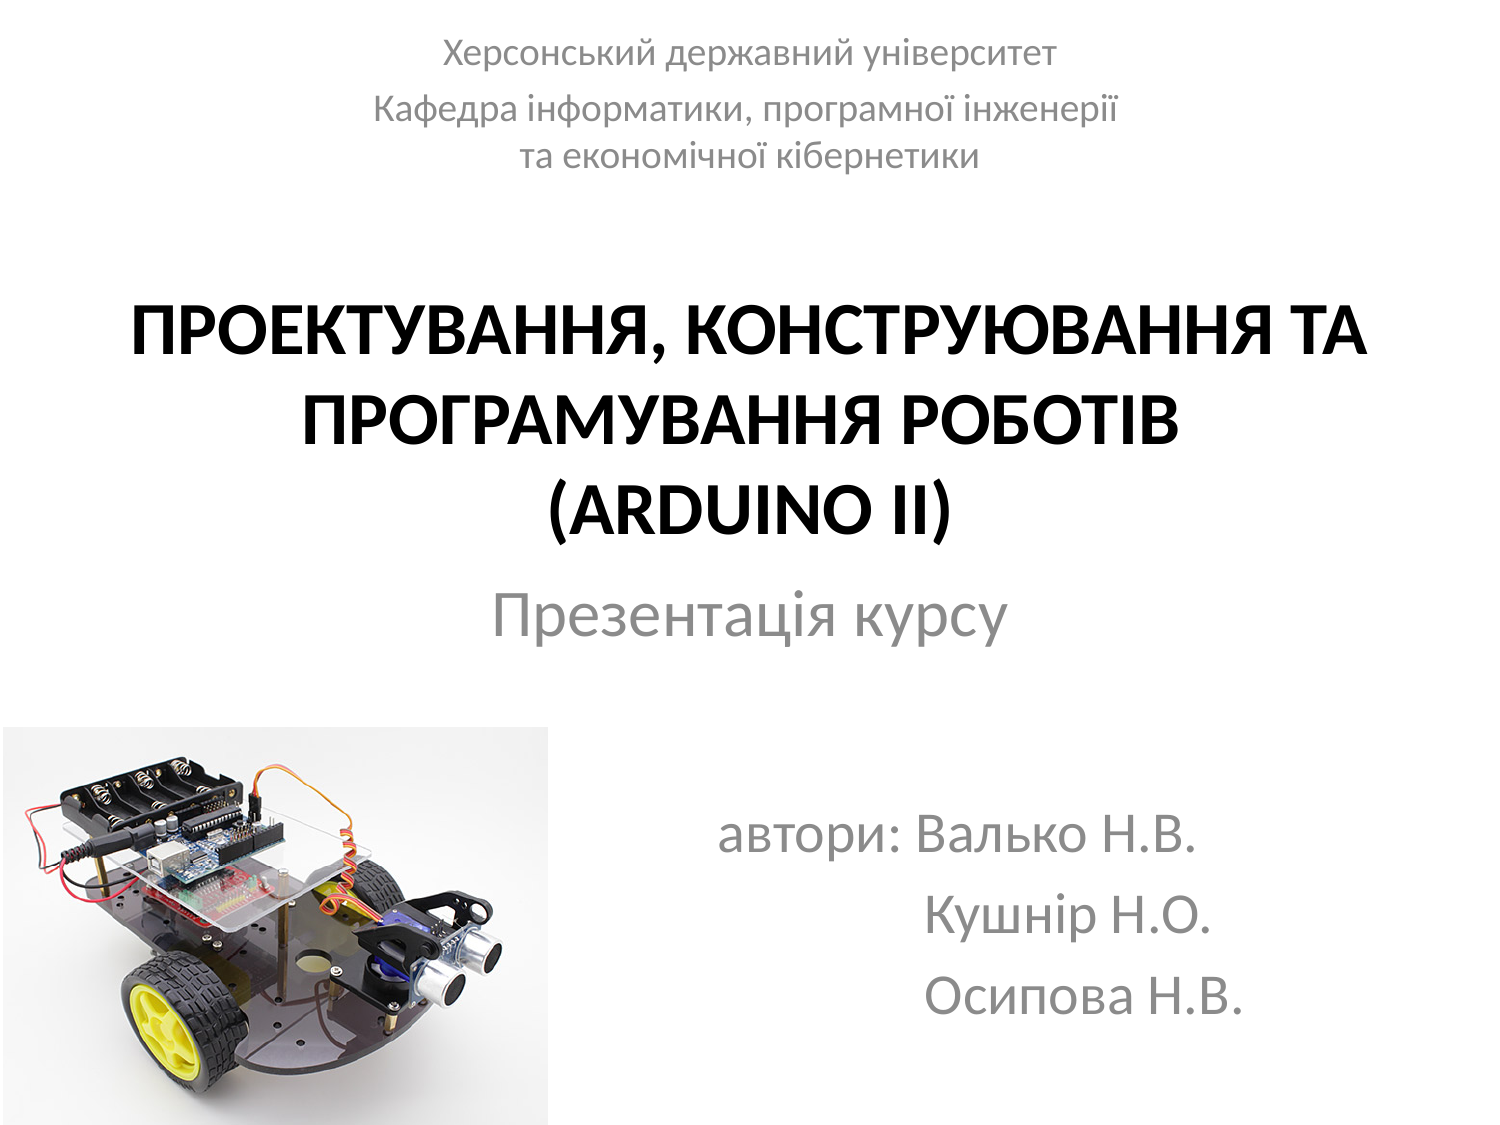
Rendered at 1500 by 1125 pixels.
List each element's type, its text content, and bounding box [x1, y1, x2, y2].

title проектування, КОНСТРУЮВАННЯ ТА ПРОГРАМУВАННЯ РОБОТІВ (Arduino ІІ) [112, 243, 1388, 587]
text_box Херсонський державний університет Кафедра інформатики, програмної інженерії та економічної кібернетики [64, 19, 1436, 185]
subtitle Презентація курсу [225, 562, 1275, 677]
picture [2, 727, 549, 1125]
text_box автори: Валько Н.В. Кушнір Н.О. Осипова Н.В. [702, 786, 1399, 1035]
